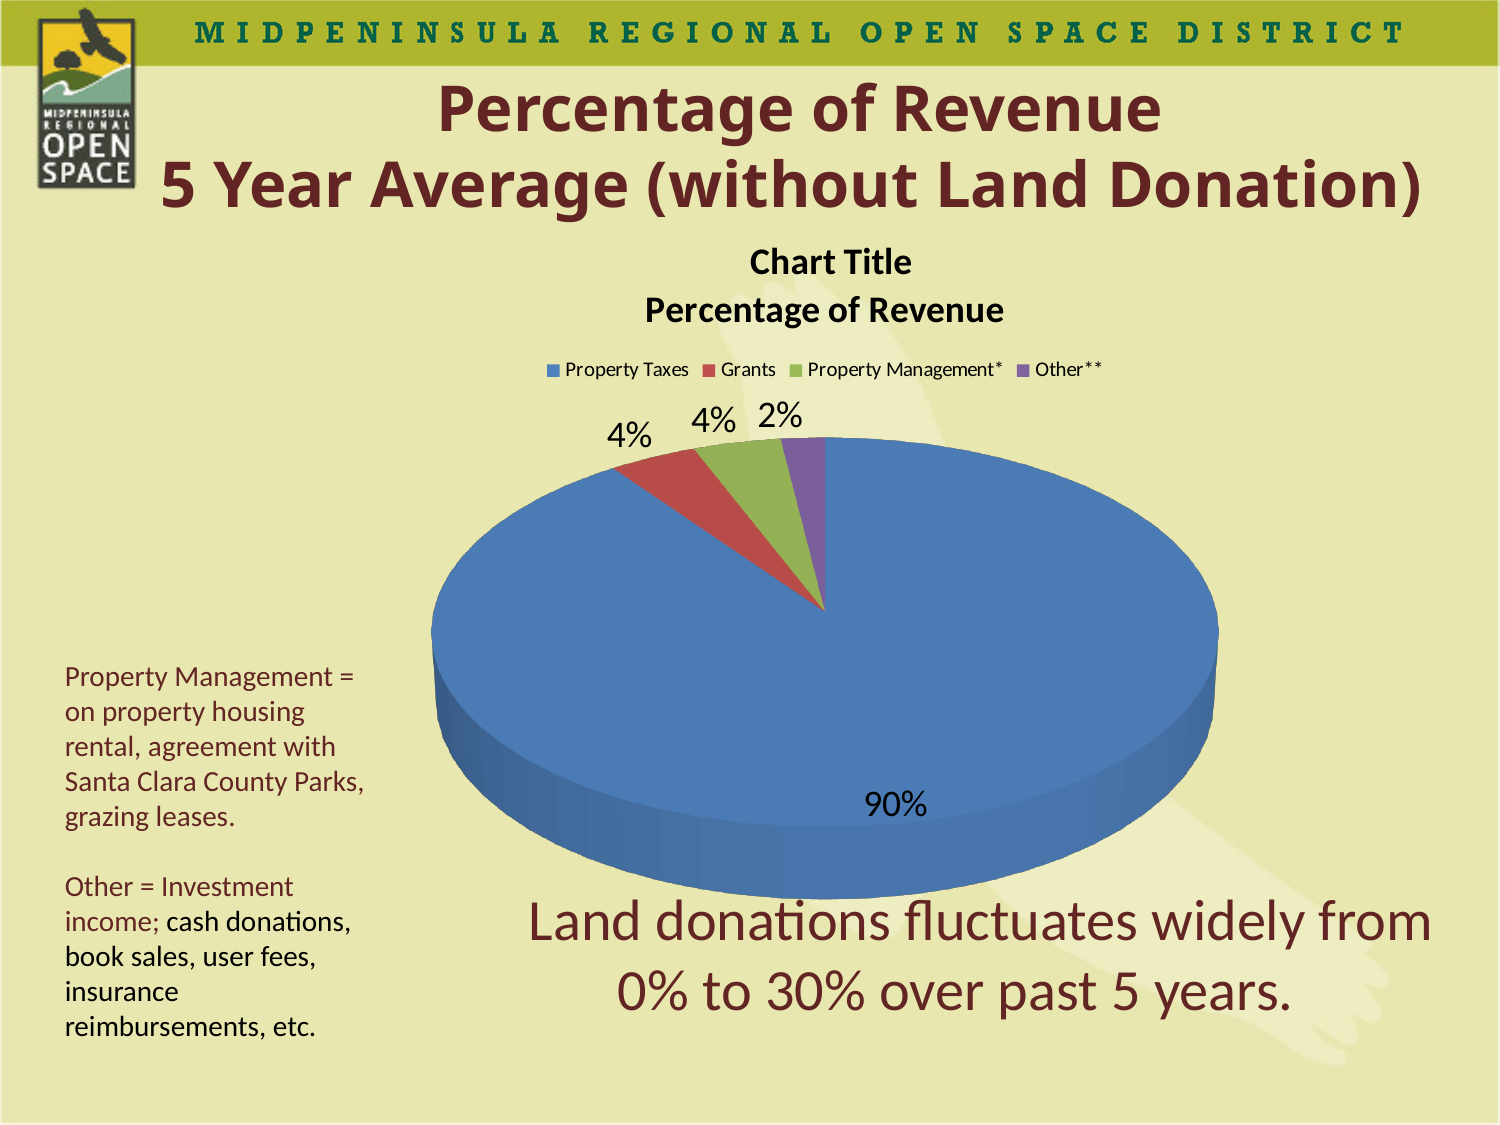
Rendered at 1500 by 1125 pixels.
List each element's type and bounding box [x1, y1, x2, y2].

picture [0, 0, 1500, 1125]
chart [187, 212, 1476, 926]
